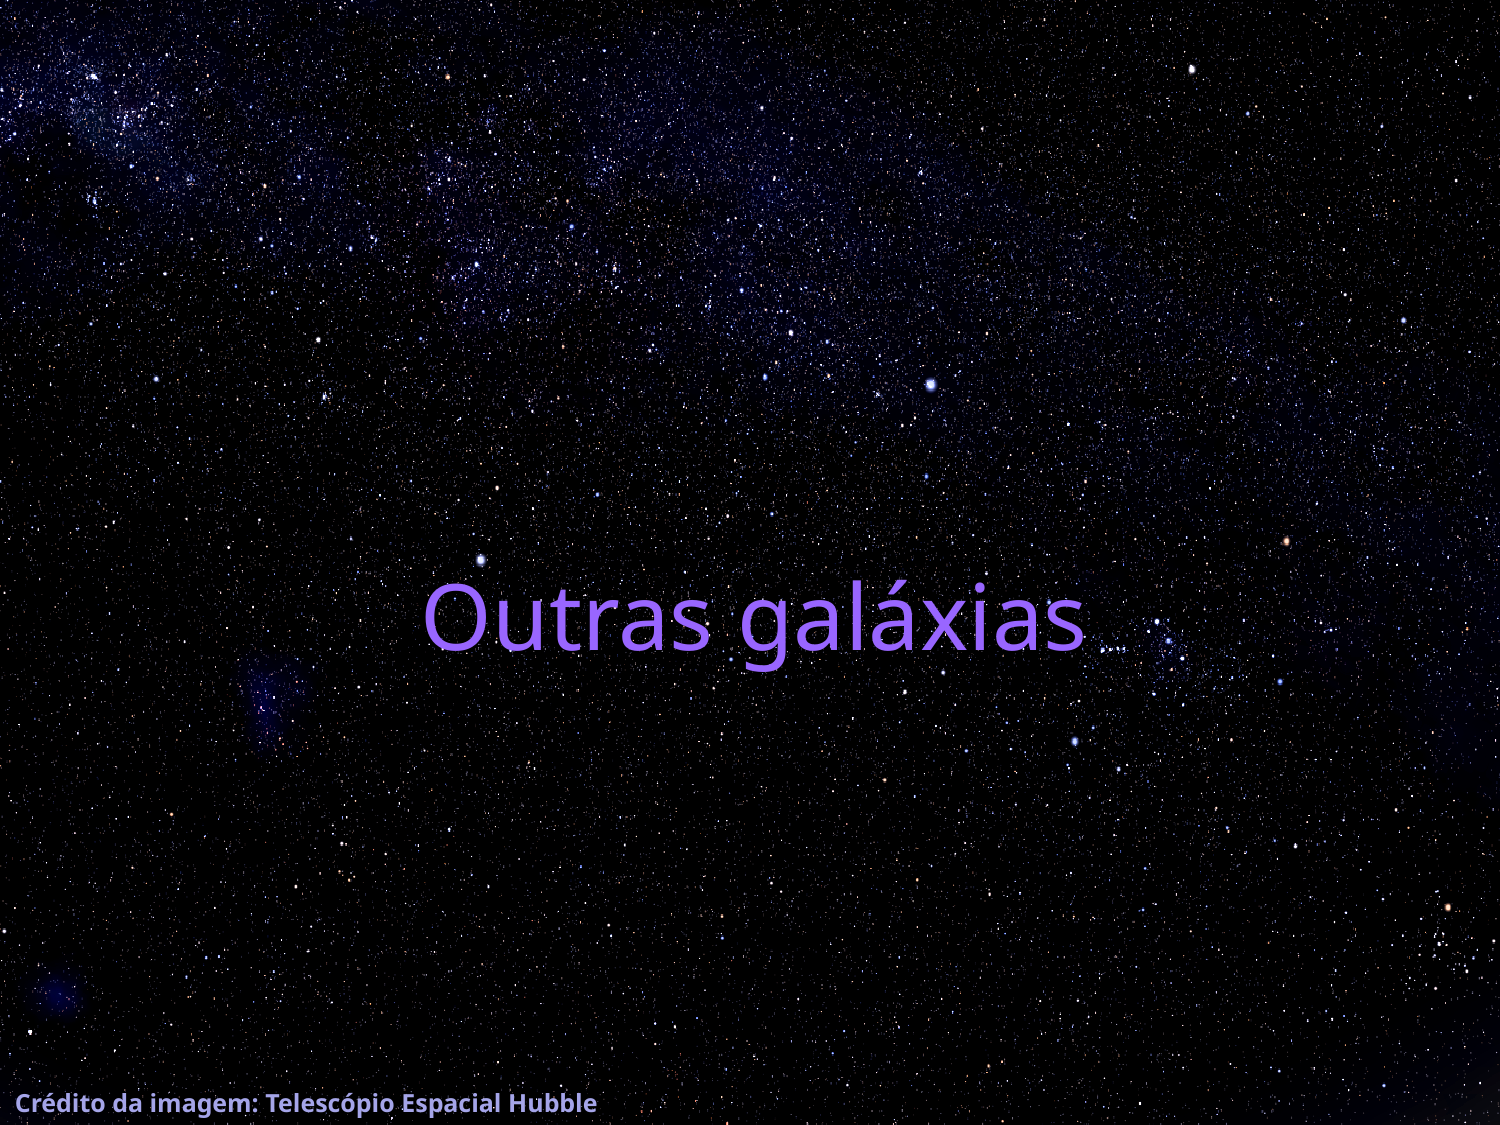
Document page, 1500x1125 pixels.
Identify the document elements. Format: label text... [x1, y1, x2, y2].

title Outras galáxias [116, 491, 1393, 680]
picture [0, 0, 1500, 1125]
text_box Crédito da imagem: Telescópio Espacial Hubble [0, 1079, 1114, 1125]
